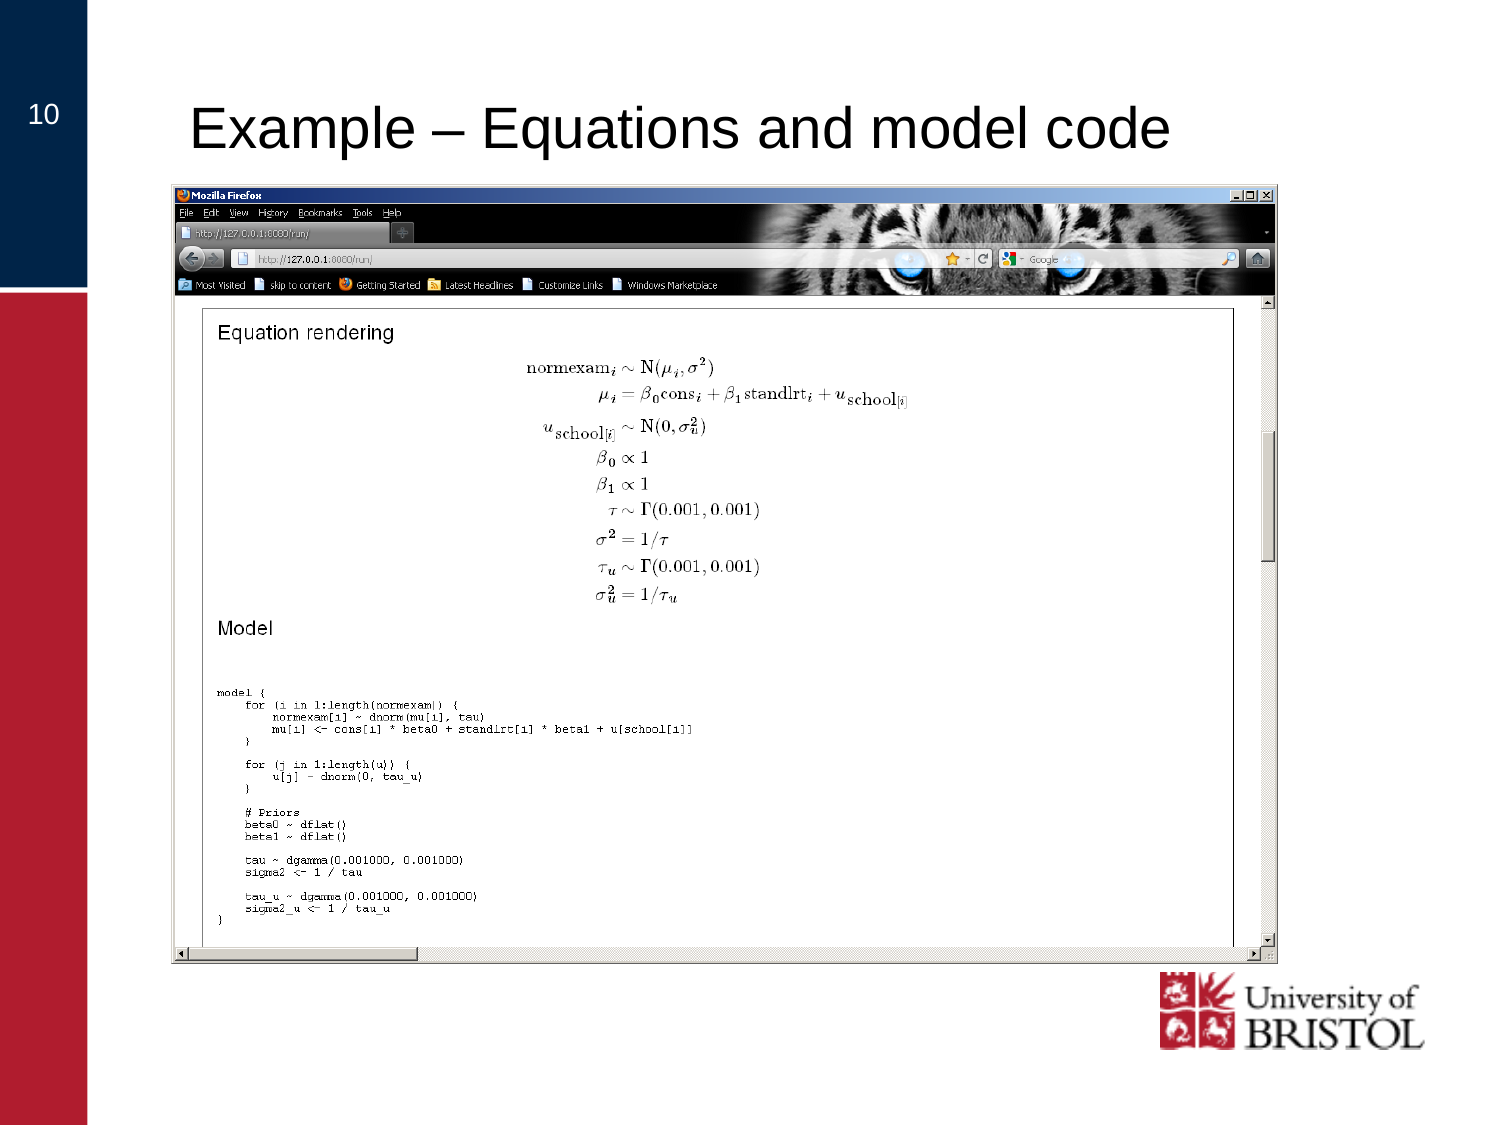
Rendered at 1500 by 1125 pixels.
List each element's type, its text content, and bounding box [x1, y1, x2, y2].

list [170, 184, 1278, 965]
picture [1160, 972, 1425, 1050]
title Example – Equations and model code [174, 49, 1401, 201]
slide_number 10 [0, 87, 88, 176]
